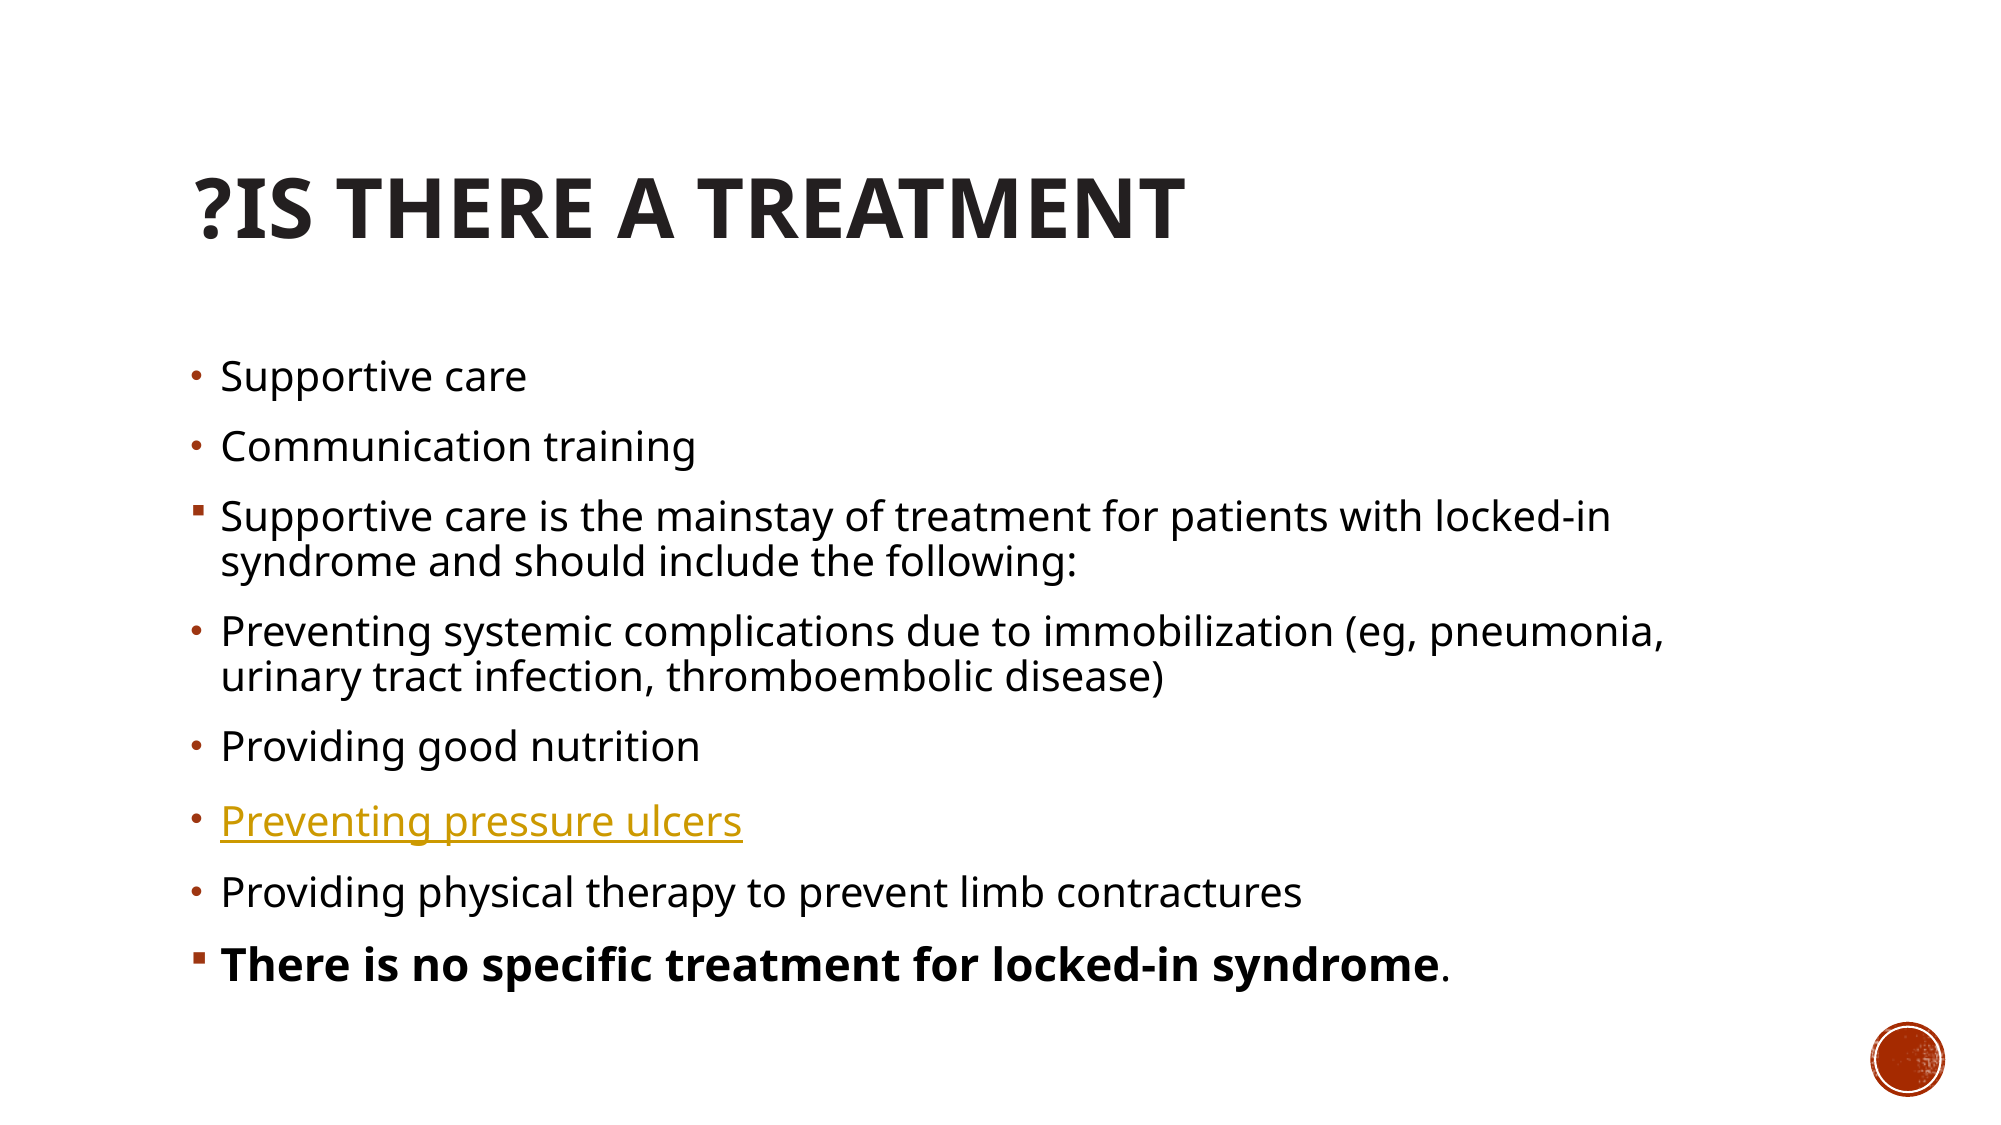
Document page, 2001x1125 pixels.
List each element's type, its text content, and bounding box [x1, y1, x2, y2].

title Is there a treatment? [175, 79, 1826, 344]
list Supportive care Communication training Supportive care is the mainstay of treatment for patients with locked-in syndrome and should include the following: Preventing systemic complications due to immobilization (eg, pneumonia, urinary tract infection, thromboembolic disease) Providing good nutrition Preventing pressure ulcers Providing physical therapy to prevent limb contractures There is no specific treatment for locked-in syndrome. [175, 348, 1826, 1013]
